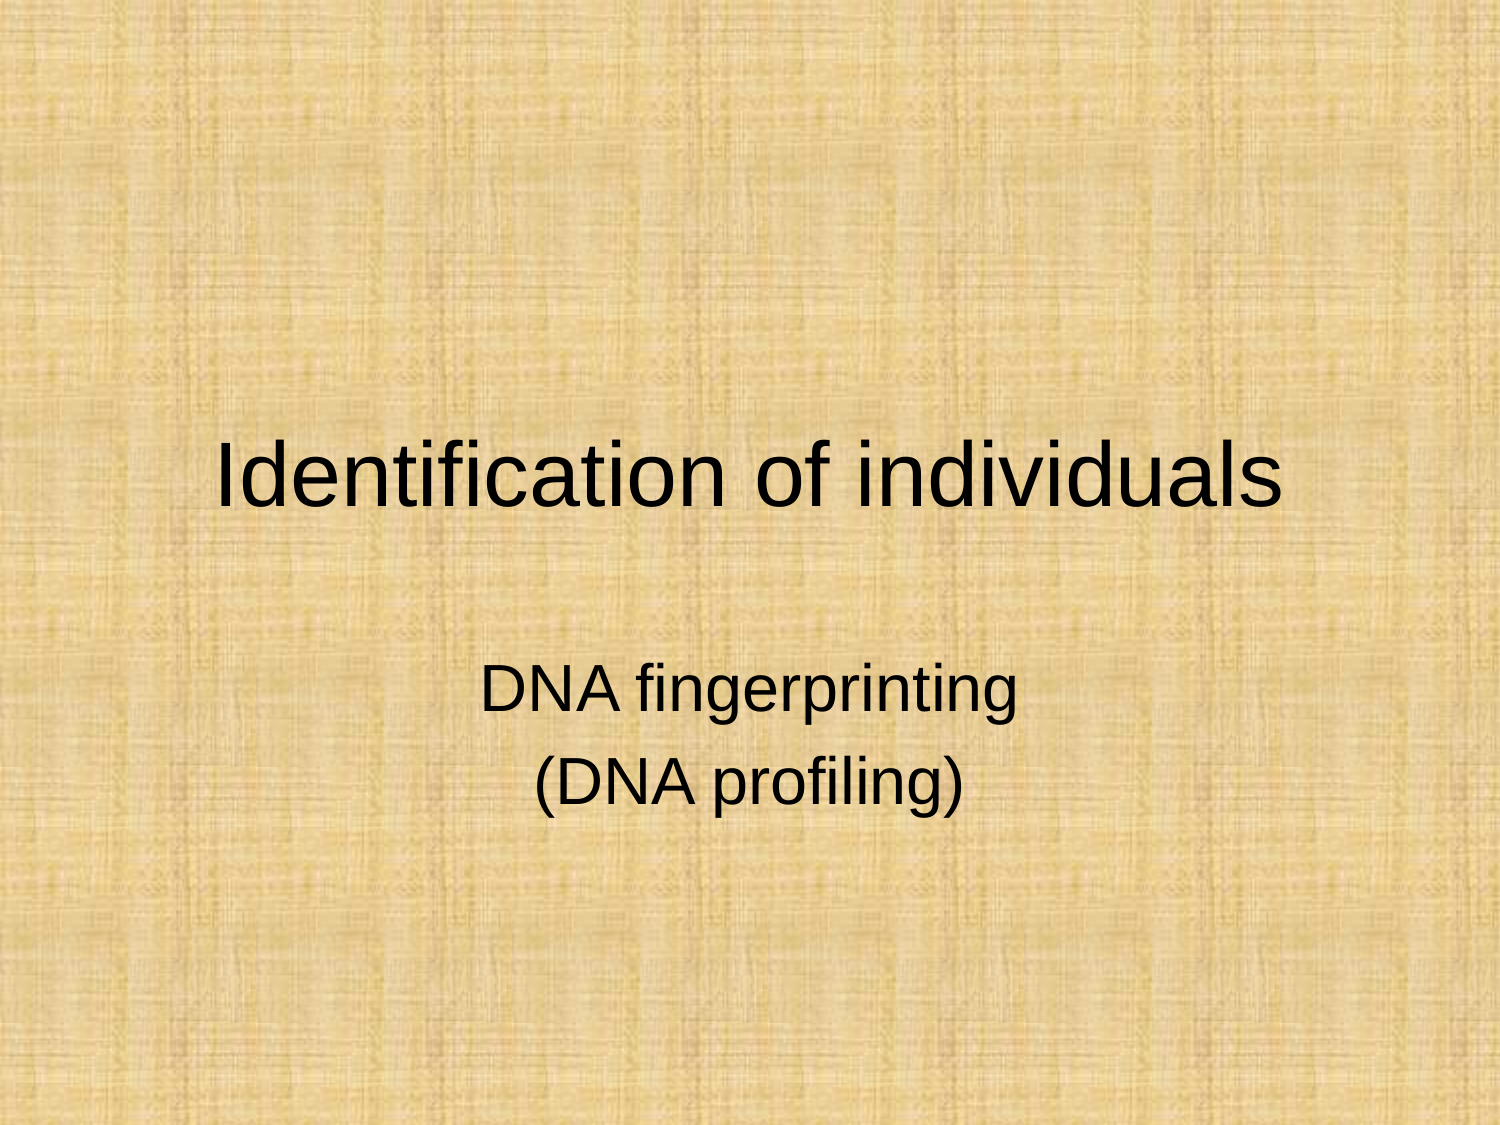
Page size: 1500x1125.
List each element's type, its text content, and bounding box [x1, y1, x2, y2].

subtitle DNA fingerprinting (DNA profiling) [225, 637, 1275, 925]
title Identification of individuals [112, 349, 1388, 591]
picture [0, 0, 1500, 1125]
